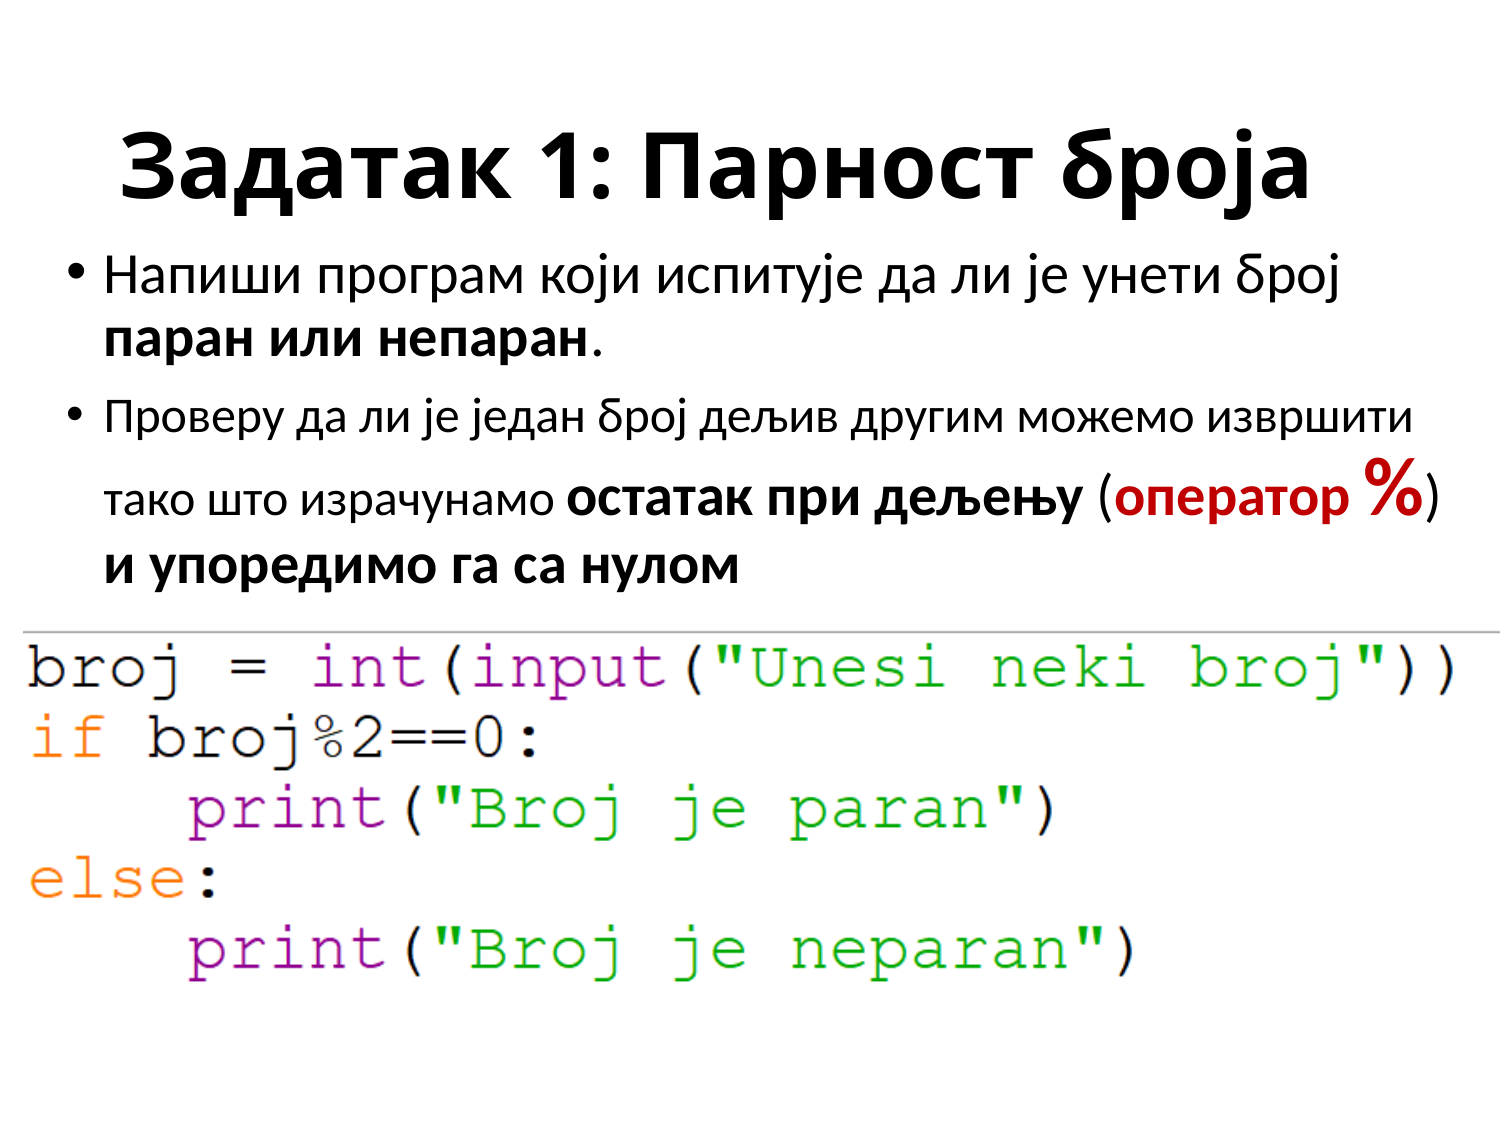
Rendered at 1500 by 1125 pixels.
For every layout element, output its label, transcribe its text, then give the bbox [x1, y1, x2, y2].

picture [23, 630, 1500, 1037]
list Напиши програм који испитује да ли је унети број паран или непаран. Проверу да ли је један број дељив другим можемо извршити тако што израчунамо остатак при дељењу (оператор %) и упоредимо га са нулом [51, 235, 1465, 630]
title Задатак 1: Парност броја [103, 59, 1397, 235]
